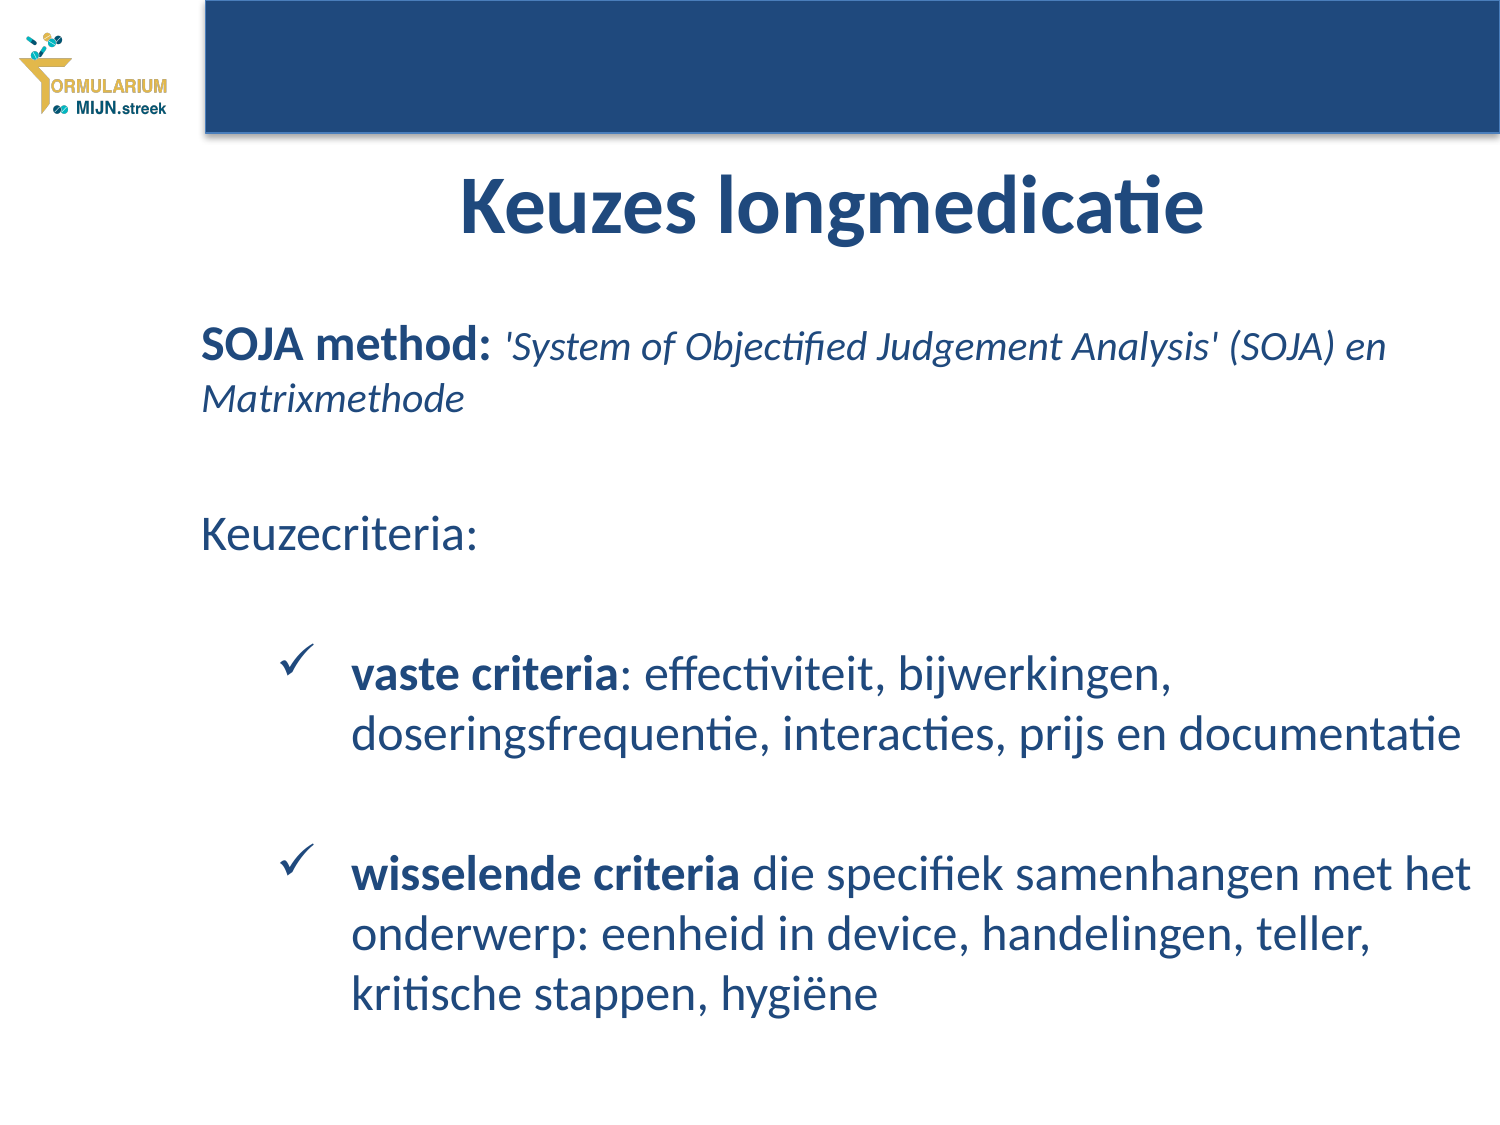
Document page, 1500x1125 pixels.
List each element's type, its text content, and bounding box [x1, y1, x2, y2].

text_box [210, 0, 1500, 134]
picture [0, 0, 206, 170]
title Keuzes longmedicatie [186, 143, 1481, 267]
subtitle SOJA method: 'System of Objectified Judgement Analysis' (SOJA) en Matrixmethode Keuzecriteria: vaste criteria: effectiviteit, bijwerkingen, doseringsfrequentie, interacties, prijs en documentatie wisselende criteria die specifiek samenhangen met het onderwerp: eenheid in device, handelingen, teller, kritische stappen, hygiëne [186, 302, 1500, 1125]
